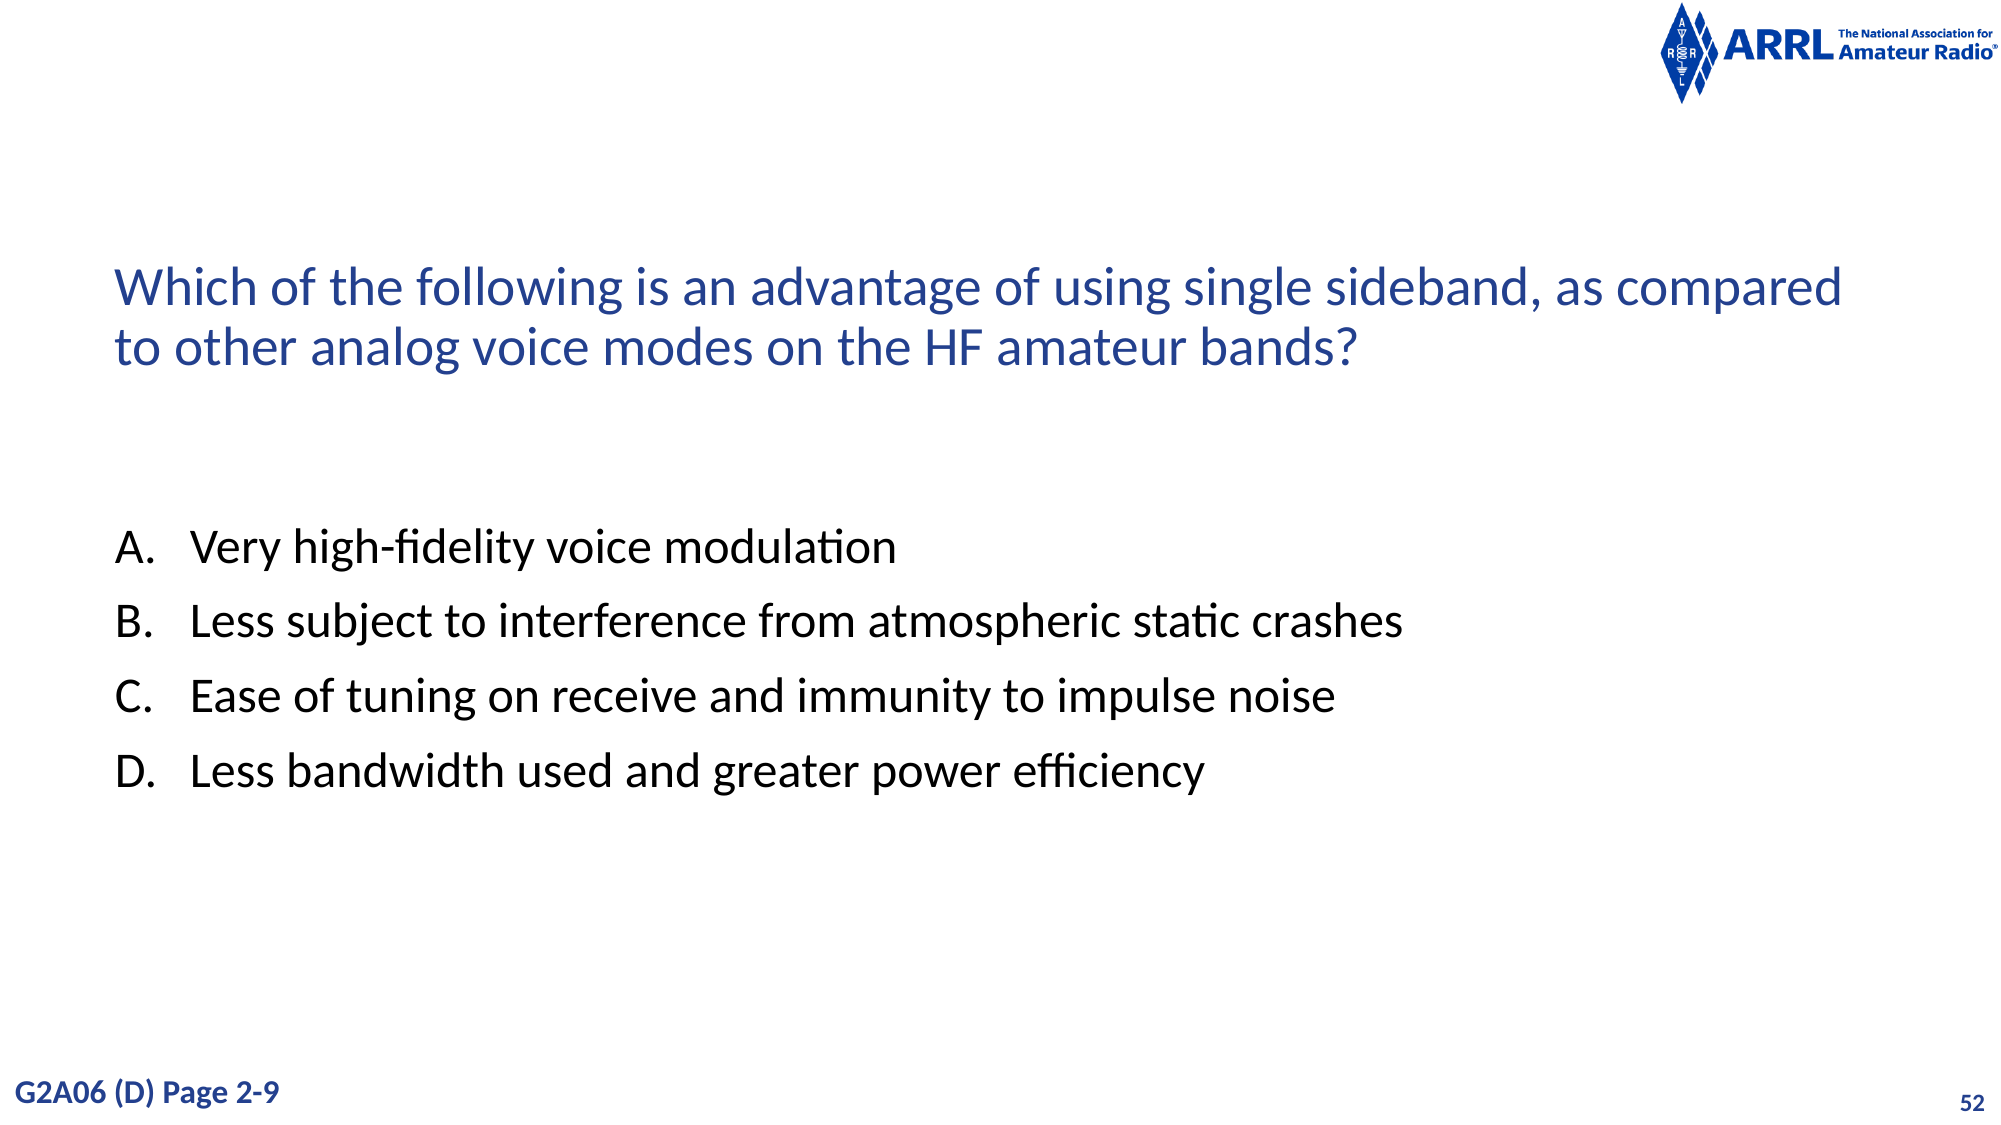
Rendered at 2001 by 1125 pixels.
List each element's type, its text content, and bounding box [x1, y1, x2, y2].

text_box G2A06 (D) Page 2-9 [0, 1062, 1313, 1118]
list Very high-fidelity voice modulation Less subject to interference from atmospheric static crashes Ease of tuning on receive and immunity to impulse noise Less bandwidth used and greater power efficiency [99, 512, 1900, 1005]
text_box 52 [1899, 1079, 2000, 1125]
title Which of the following is an advantage of using single sideband, as compared to other analog voice modes on the HF amateur bands? [99, 249, 1900, 388]
picture [1658, 0, 1999, 106]
